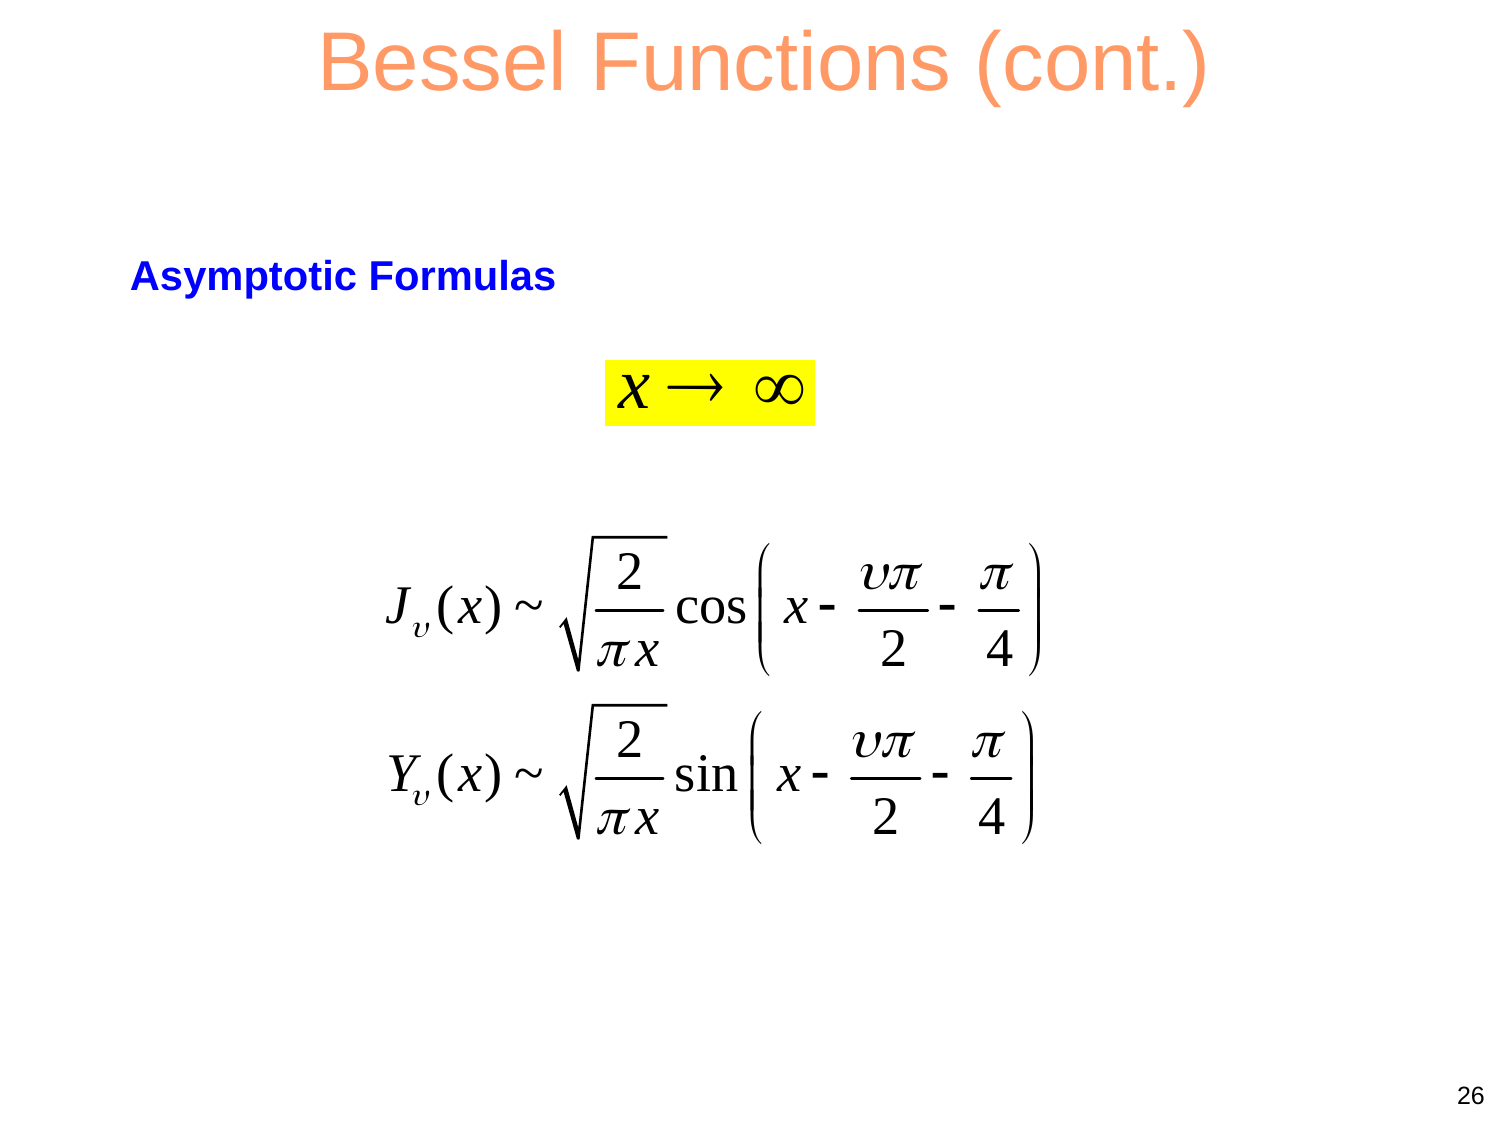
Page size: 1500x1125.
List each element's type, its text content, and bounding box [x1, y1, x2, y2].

text_box Asymptotic Formulas [115, 240, 572, 306]
text_box Bessel Functions (cont.) [243, 0, 1285, 115]
slide_number 26 [1149, 1065, 1500, 1125]
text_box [604, 360, 816, 427]
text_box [374, 522, 1055, 859]
